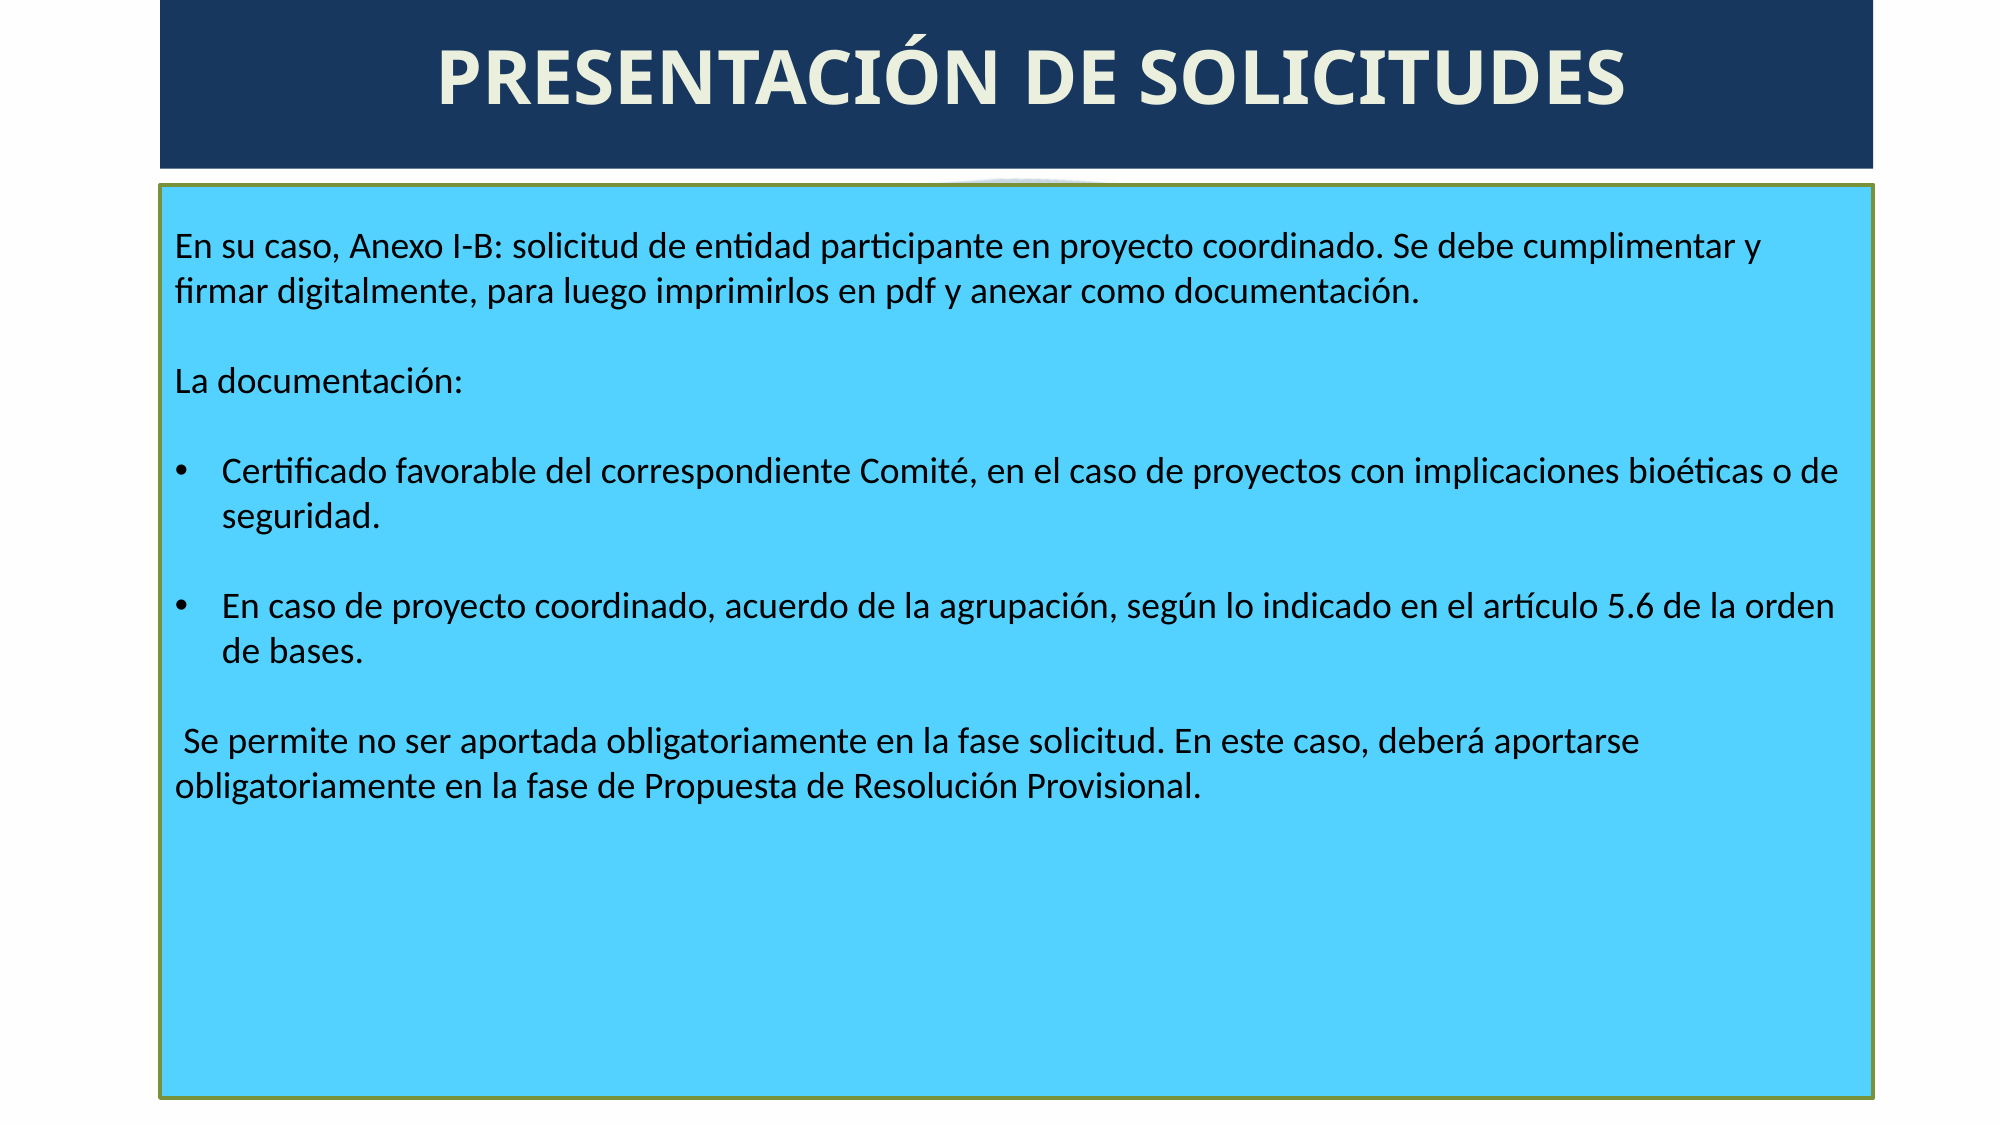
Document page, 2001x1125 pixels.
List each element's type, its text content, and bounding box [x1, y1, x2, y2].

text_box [160, 184, 1874, 1098]
text_box [186, 169, 1874, 184]
title PRESENTACIÓN DE SOLICITUDES [160, 0, 1874, 169]
